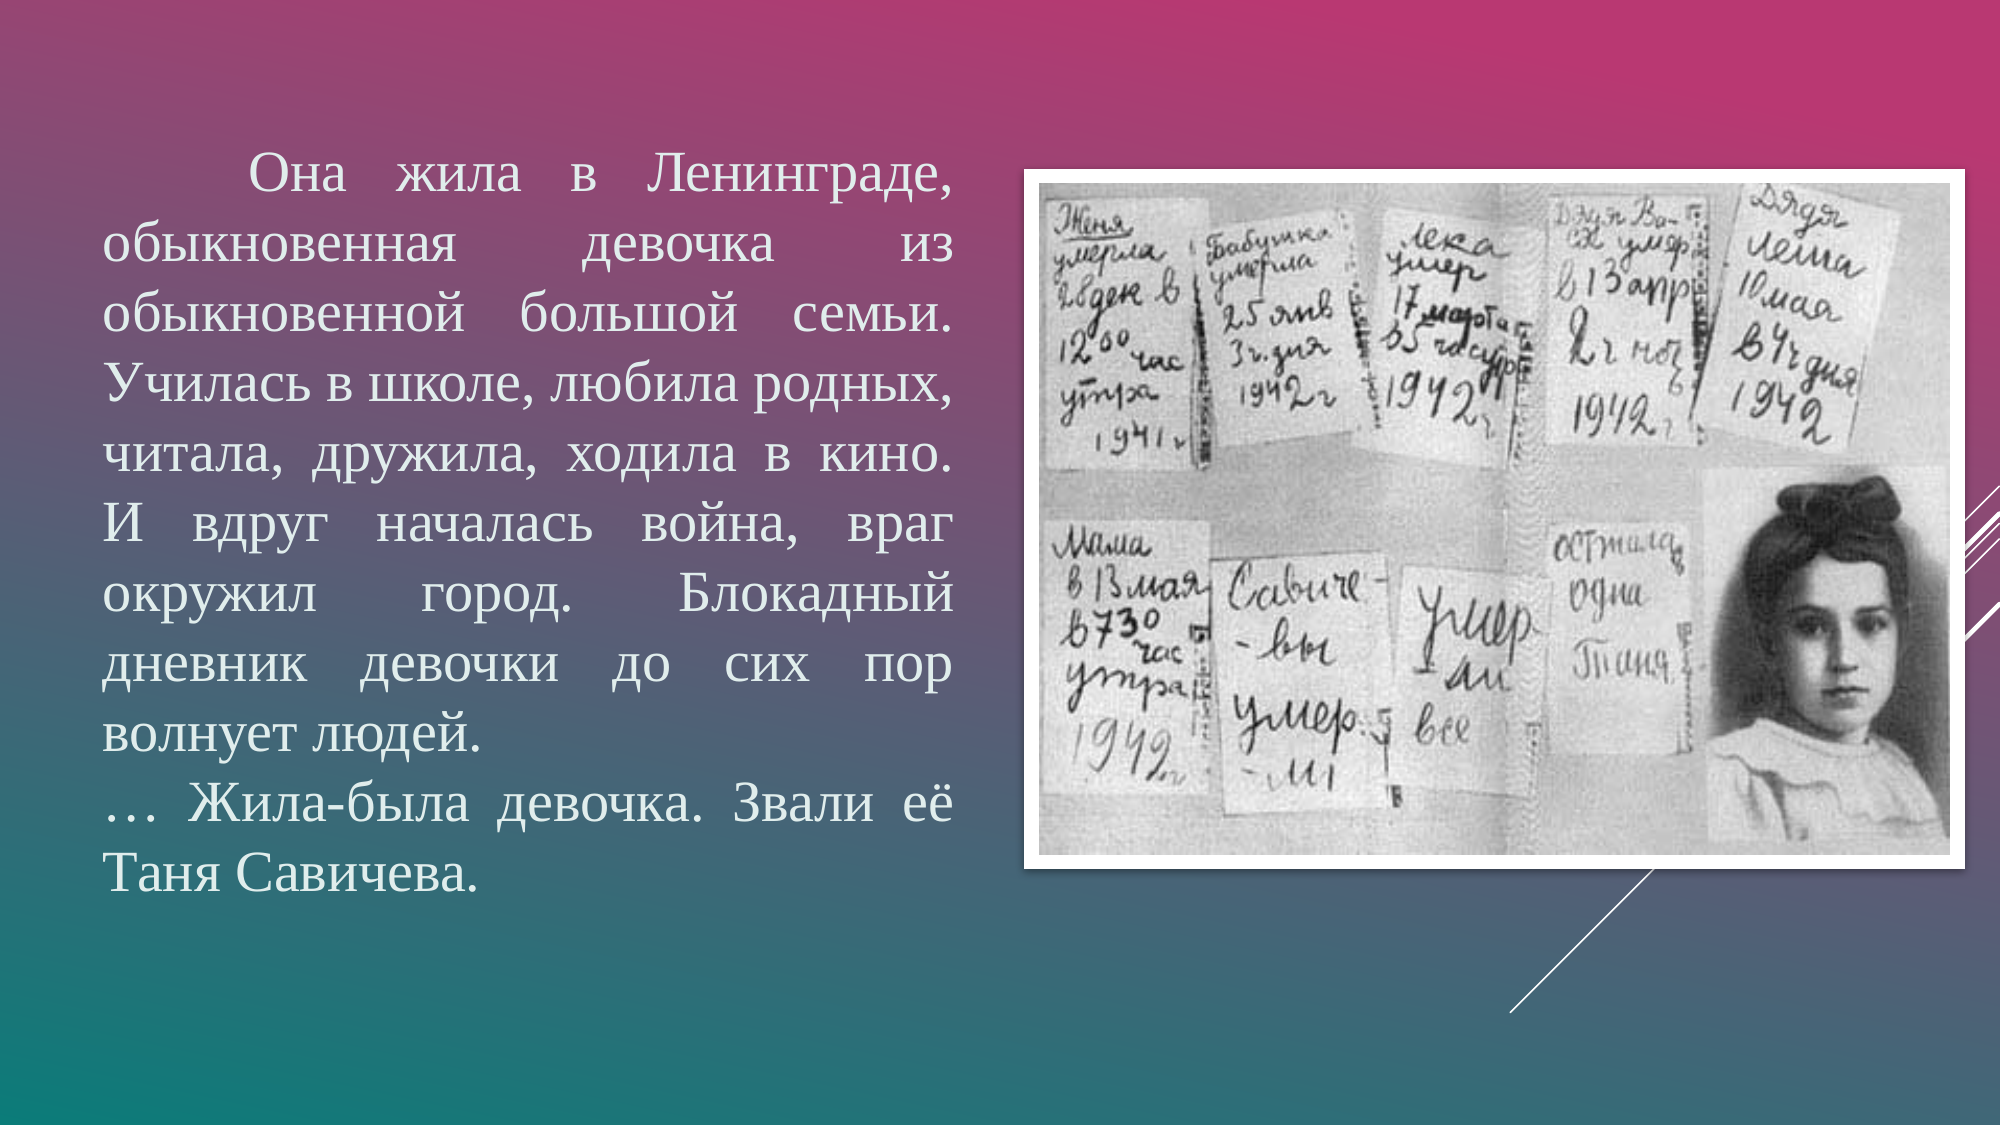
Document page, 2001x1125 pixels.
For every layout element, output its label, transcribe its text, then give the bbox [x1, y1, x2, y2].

text_box Она жила в Ленинграде, обыкновенная девочка из обыкновенной большой семьи. Училась в школе, любила родных, читала, дружила, ходила в кино. И вдруг началась война, враг окружил город. Блокадный дневник девочки до сих пор волнует людей. … Жила-была девочка. Звали её Таня Савичева. [88, 55, 970, 911]
picture [1038, 182, 1951, 855]
